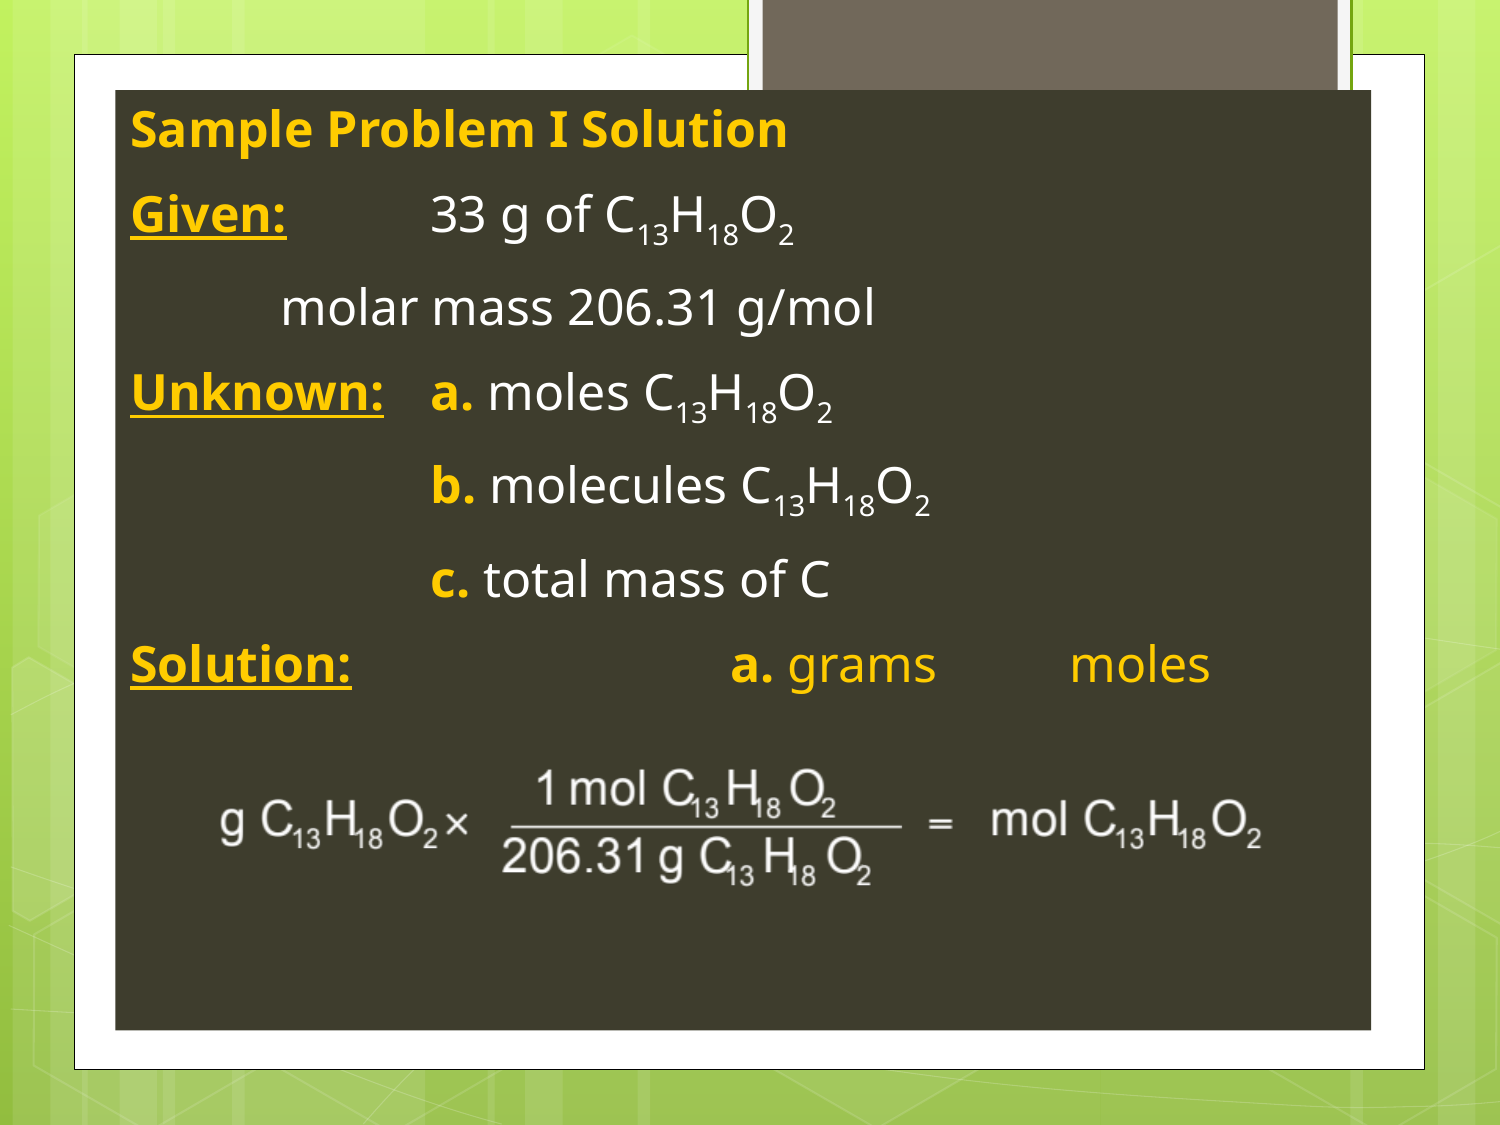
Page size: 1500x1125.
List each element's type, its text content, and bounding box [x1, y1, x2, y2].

list Sample Problem I Solution Given: 33 g of C13H18O2 molar mass 206.31 g/mol Unknown: a. moles C13H18O2 b. molecules C13H18O2 c. total mass of C Solution: a. grams moles [115, 90, 1372, 1031]
picture [214, 757, 1274, 899]
